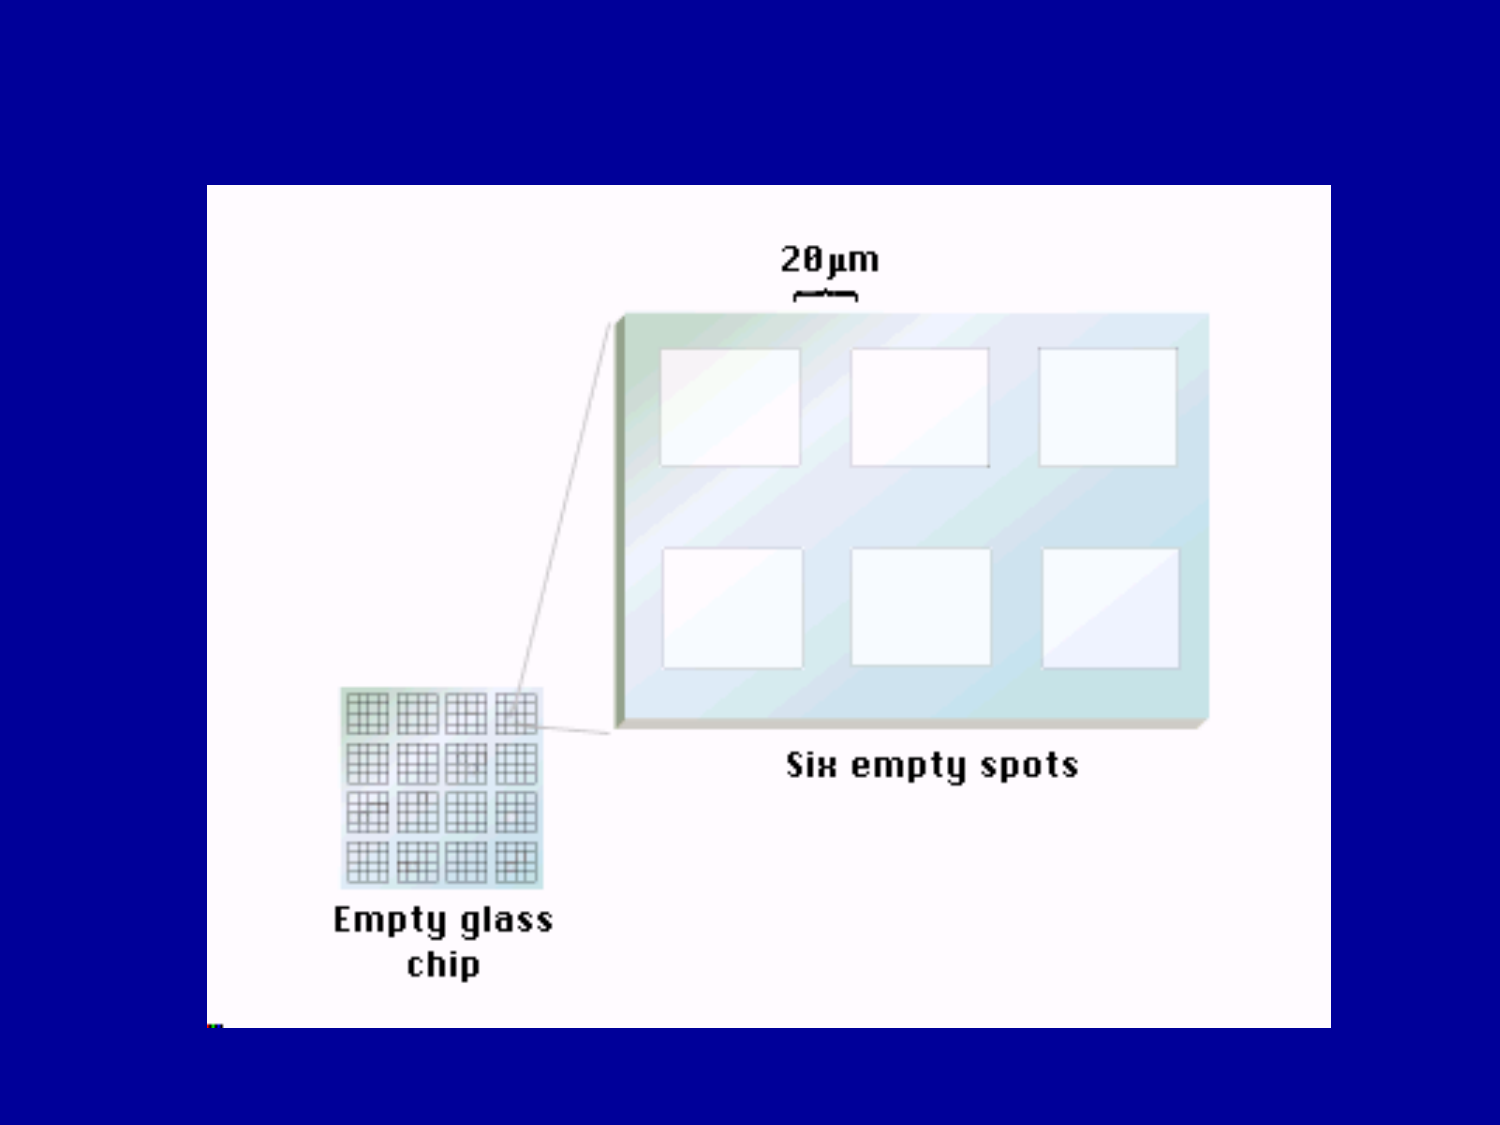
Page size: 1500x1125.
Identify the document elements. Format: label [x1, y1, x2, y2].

text_box [206, 184, 1332, 1029]
